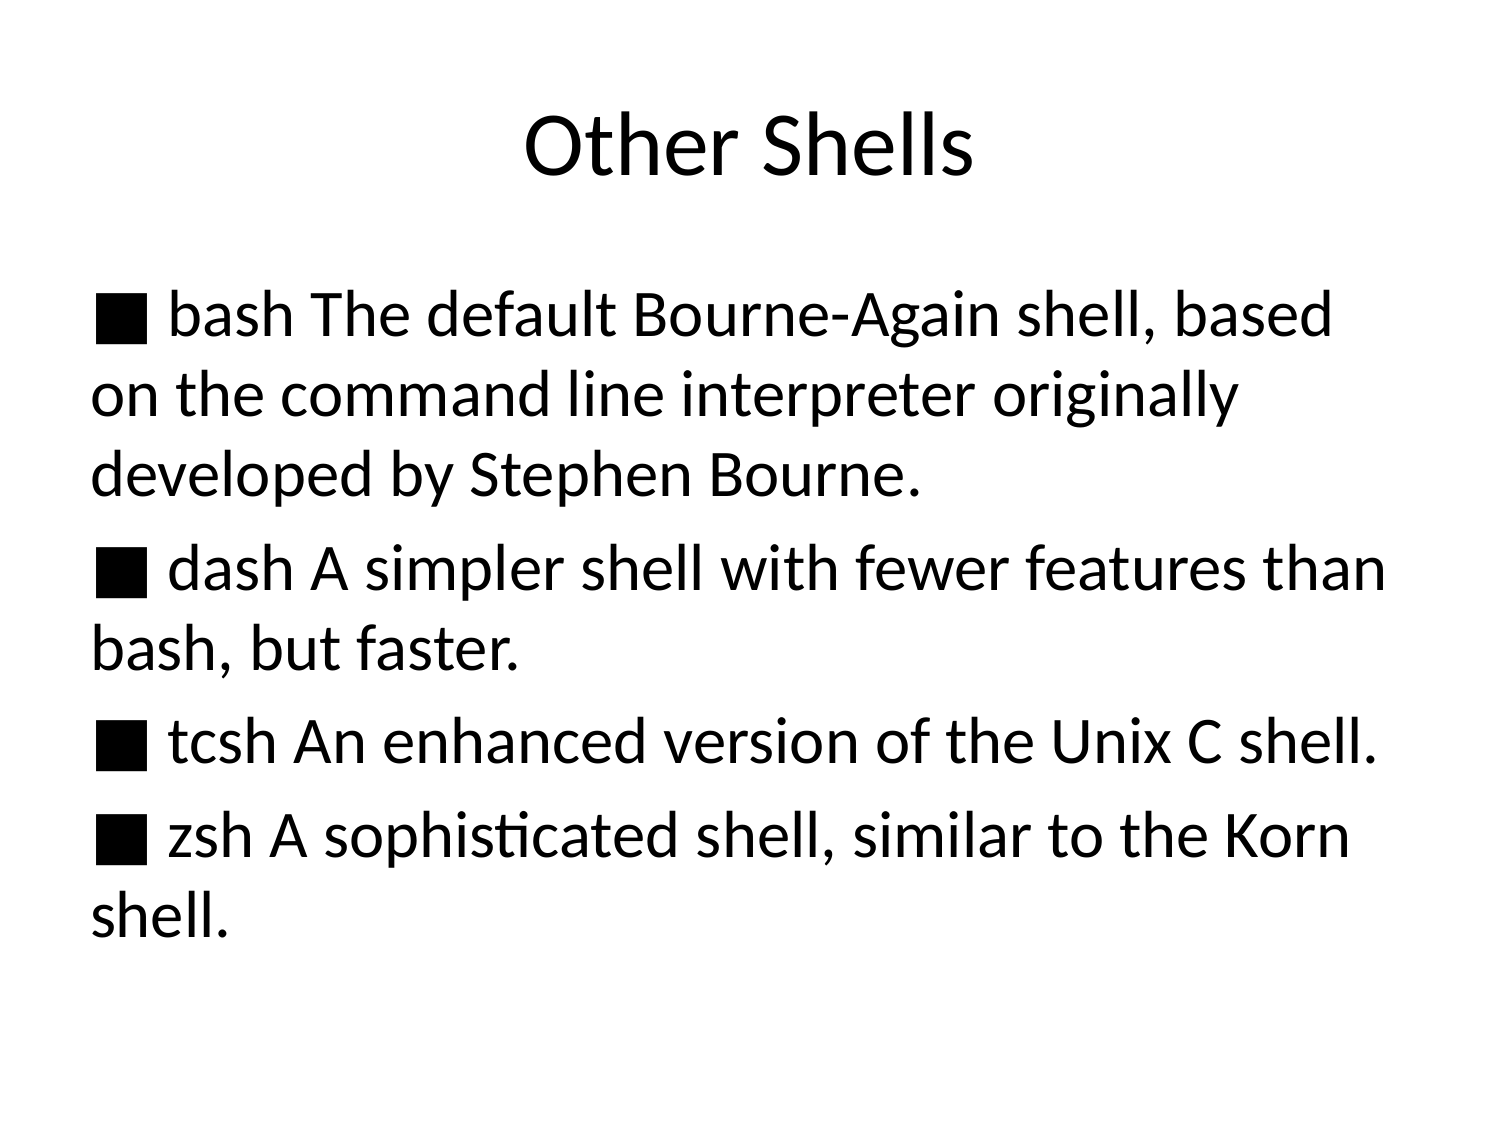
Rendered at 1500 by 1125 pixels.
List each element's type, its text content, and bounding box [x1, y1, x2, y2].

list ■ bash The default Bourne-Again shell, based on the command line interpreter originally developed by Stephen Bourne. ■ dash A simpler shell with fewer features than bash, but faster. ■ tcsh An enhanced version of the Unix C shell. ■ zsh A sophisticated shell, similar to the Korn shell. [75, 262, 1425, 1005]
title Other Shells [75, 45, 1425, 233]
